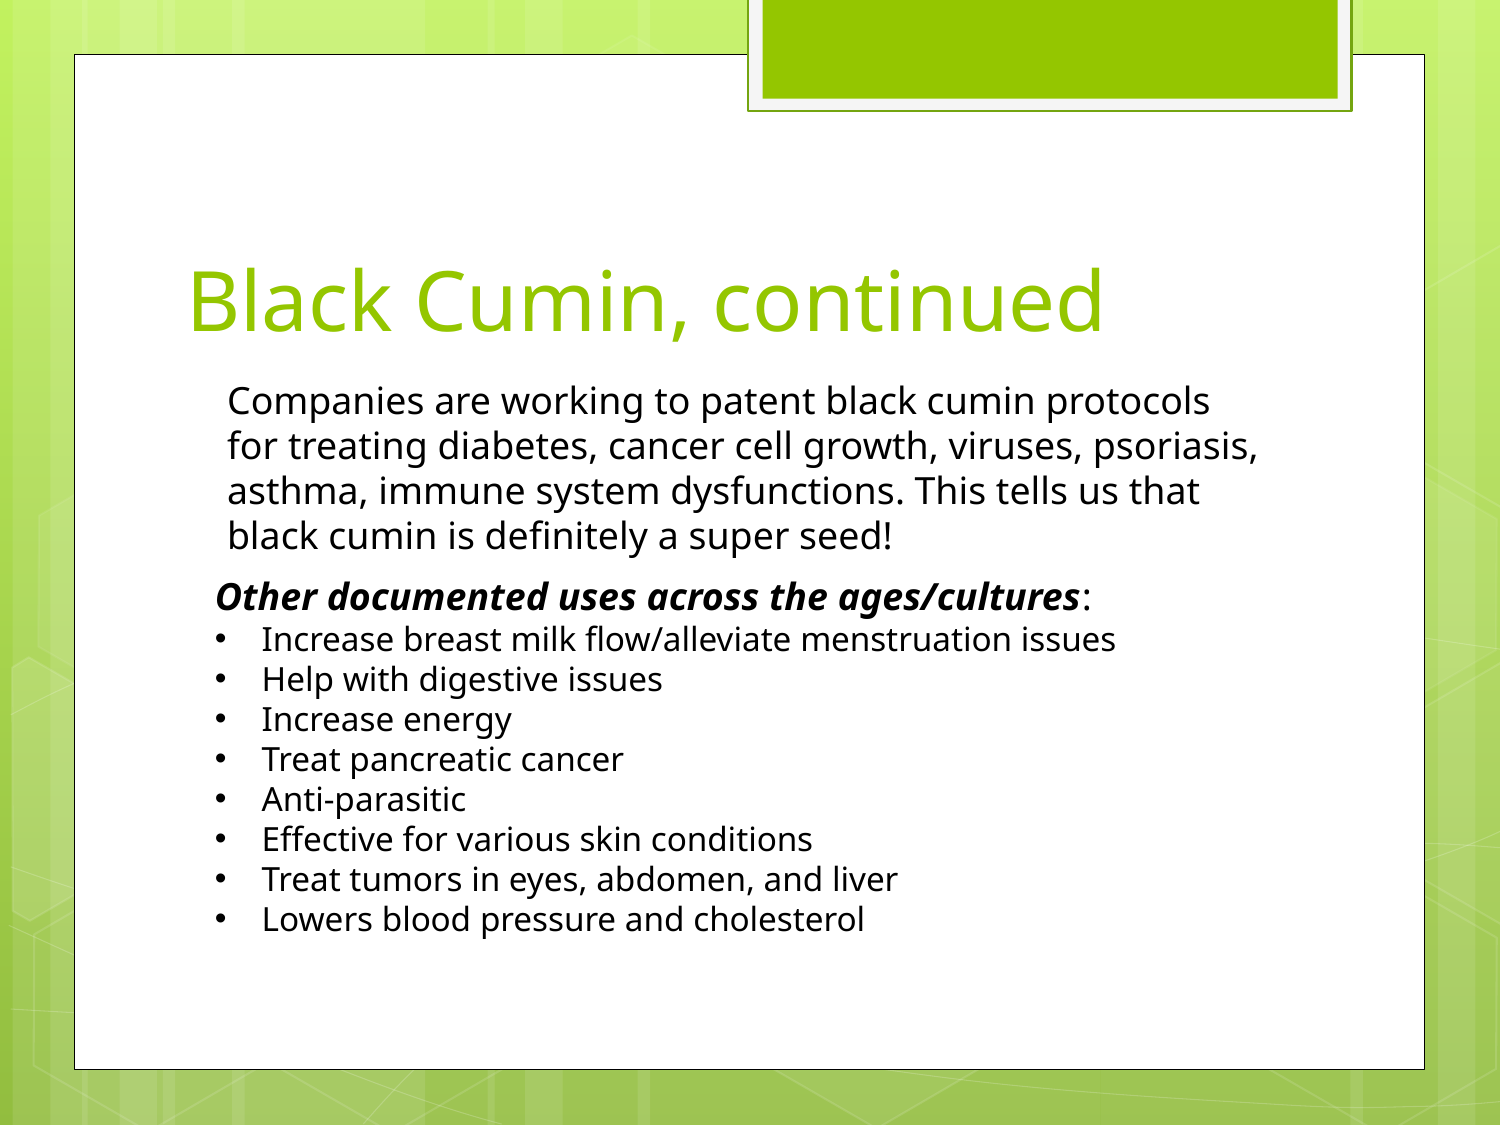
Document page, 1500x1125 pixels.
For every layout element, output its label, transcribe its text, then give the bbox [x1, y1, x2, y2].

title Black Cumin, continued [171, 168, 1324, 357]
text_box Companies are working to patent black cumin protocols for treating diabetes, cancer cell growth, viruses, psoriasis, asthma, immune system dysfunctions. This tells us that black cumin is definitely a super seed! [212, 369, 1275, 565]
text_box Other documented uses across the ages/cultures: Increase breast milk flow/alleviate menstruation issues Help with digestive issues Increase energy Treat pancreatic cancer Anti-parasitic Effective for various skin conditions Treat tumors in eyes, abdomen, and liver Lowers blood pressure and cholesterol [200, 565, 1288, 991]
